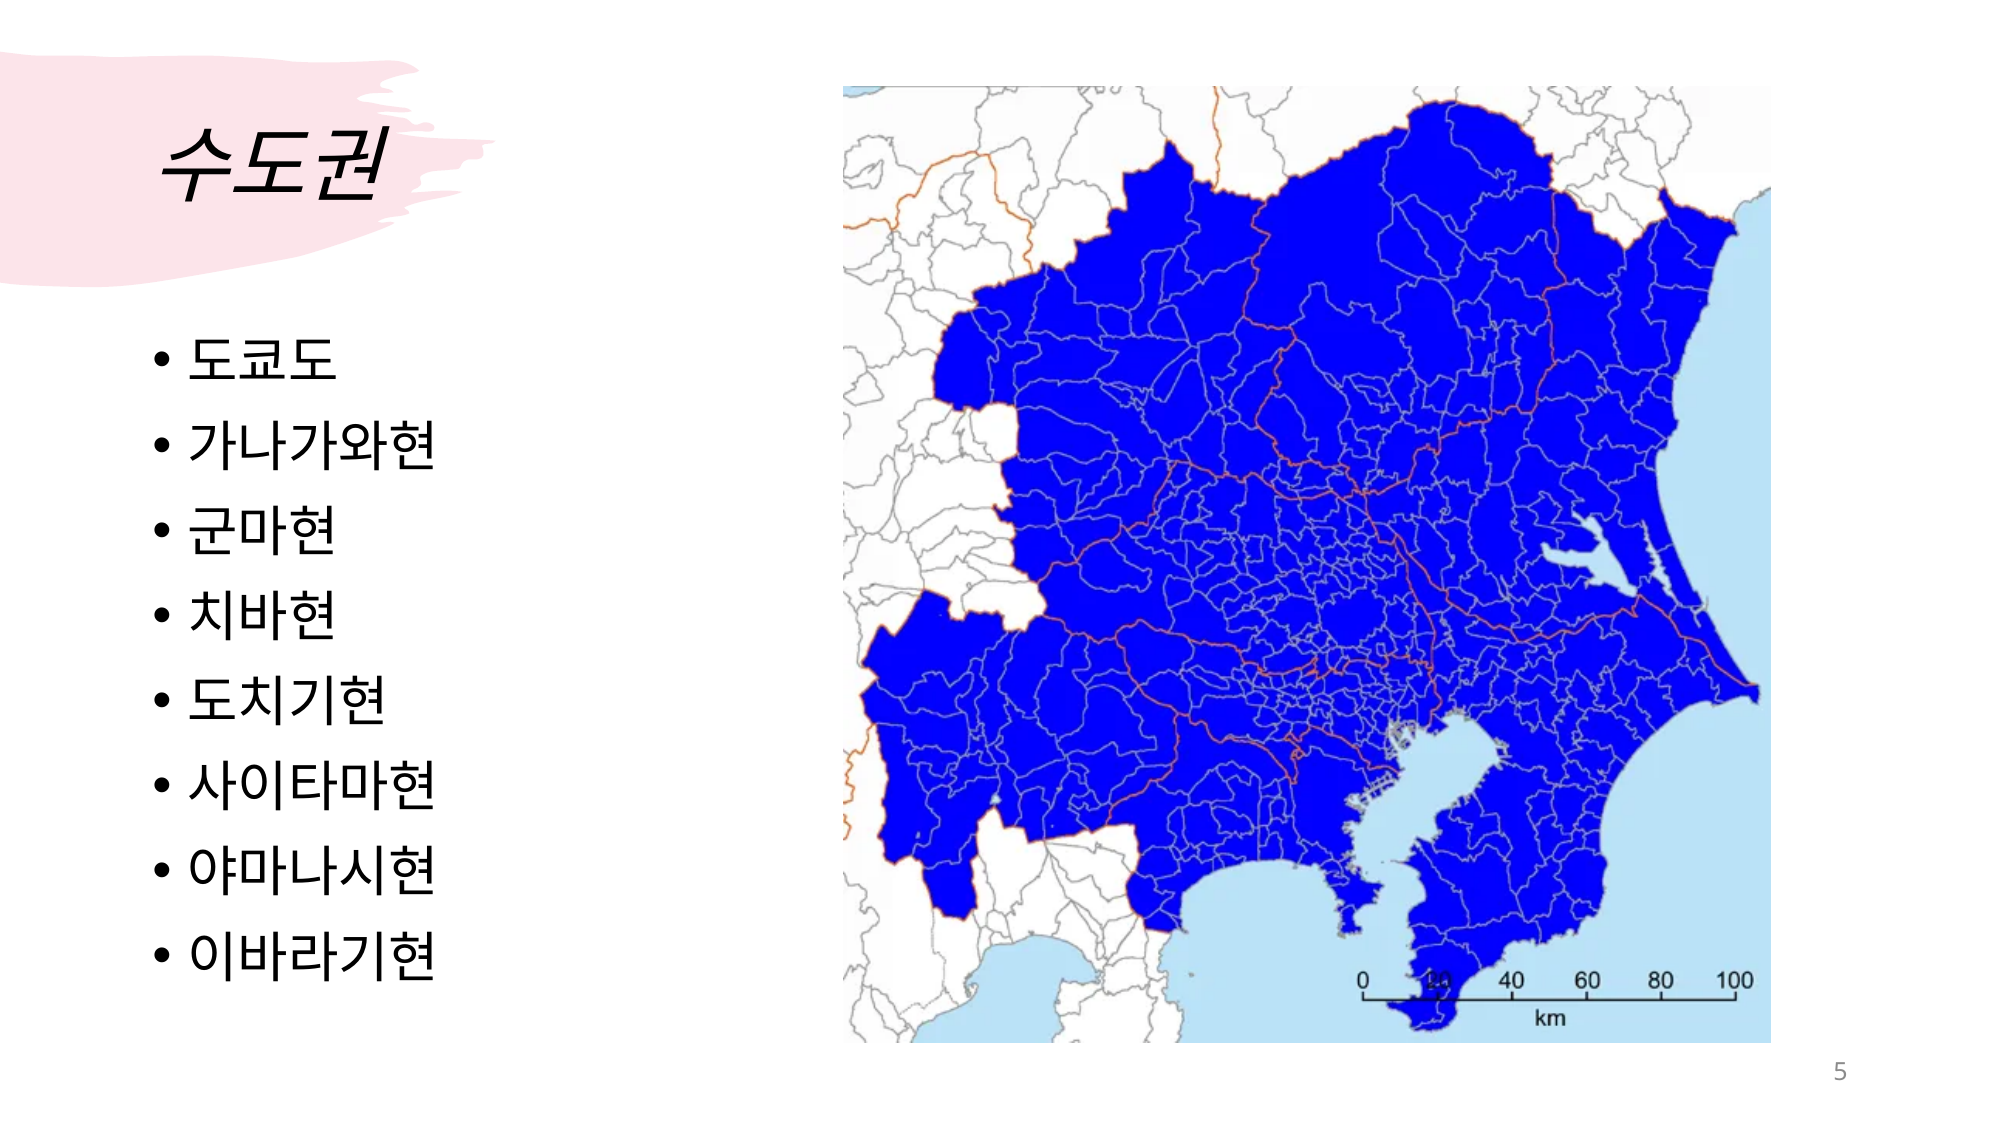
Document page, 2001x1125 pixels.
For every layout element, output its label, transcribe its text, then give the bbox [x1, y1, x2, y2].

title 수도권 [137, 59, 1863, 278]
picture [843, 86, 1771, 1043]
list 도쿄도 가나가와현 군마현 치바현 도치기현 사이타마현 야마나시현 이바라기현 [137, 318, 635, 1002]
slide_number 5 [1412, 1042, 1863, 1103]
